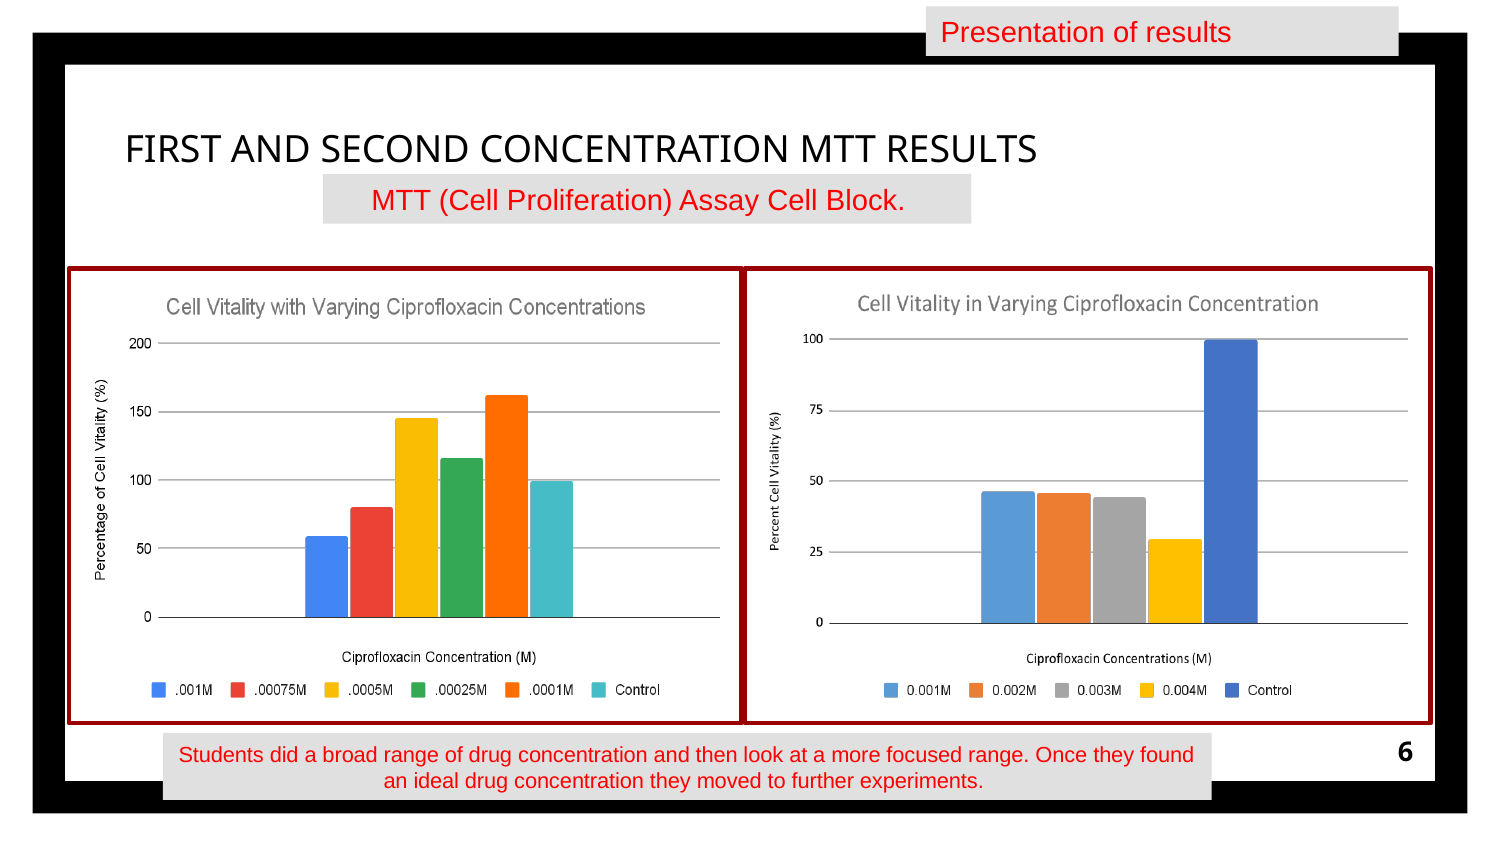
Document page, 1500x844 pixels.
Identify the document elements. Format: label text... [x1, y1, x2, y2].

picture [747, 270, 1429, 721]
text_box MTT (Cell Proliferation) Assay Cell Block. [322, 174, 972, 224]
text_box Students did a broad range of drug concentration and then look at a more focused range. Once they found an ideal drug concentration they moved to further experiments. [162, 732, 1212, 800]
picture [70, 270, 740, 721]
text_box FIRST AND SECOND CONCENTRATION MTT RESULTS [109, 109, 1374, 185]
slide_number 6 [1338, 729, 1429, 786]
text_box Presentation of results [925, 6, 1399, 56]
